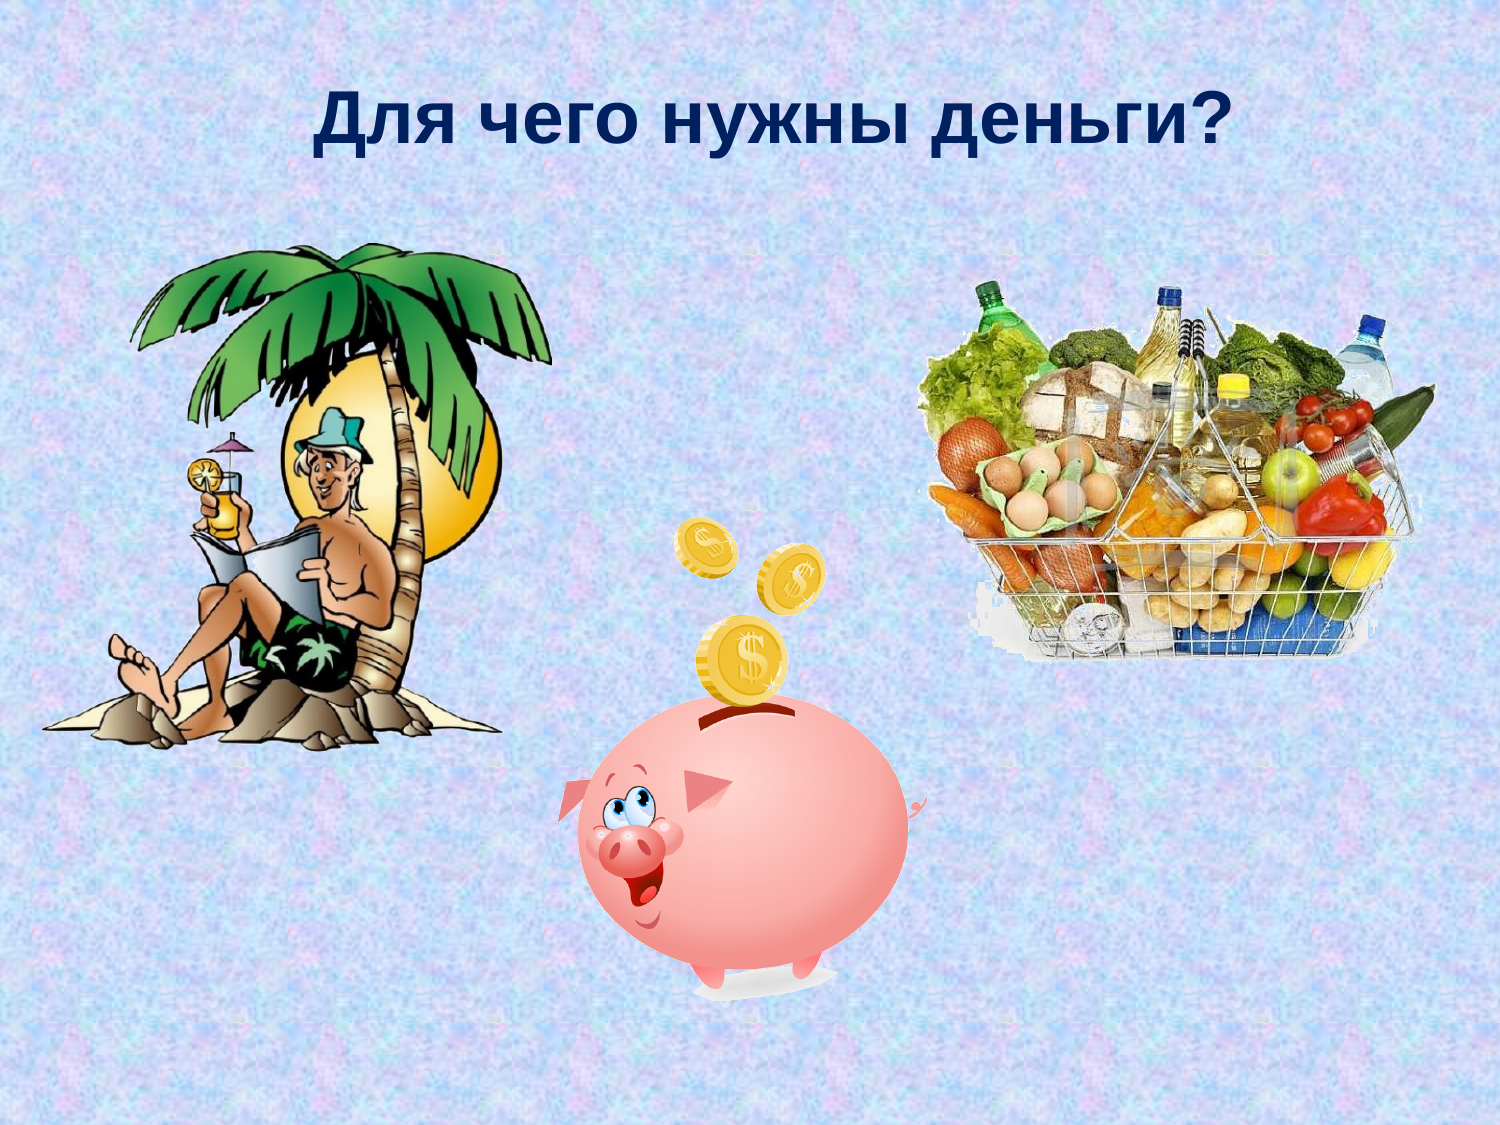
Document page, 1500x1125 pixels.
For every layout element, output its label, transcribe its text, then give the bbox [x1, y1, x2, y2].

title Для чего нужны деньги? [147, 42, 1402, 186]
picture [0, 0, 1500, 1125]
